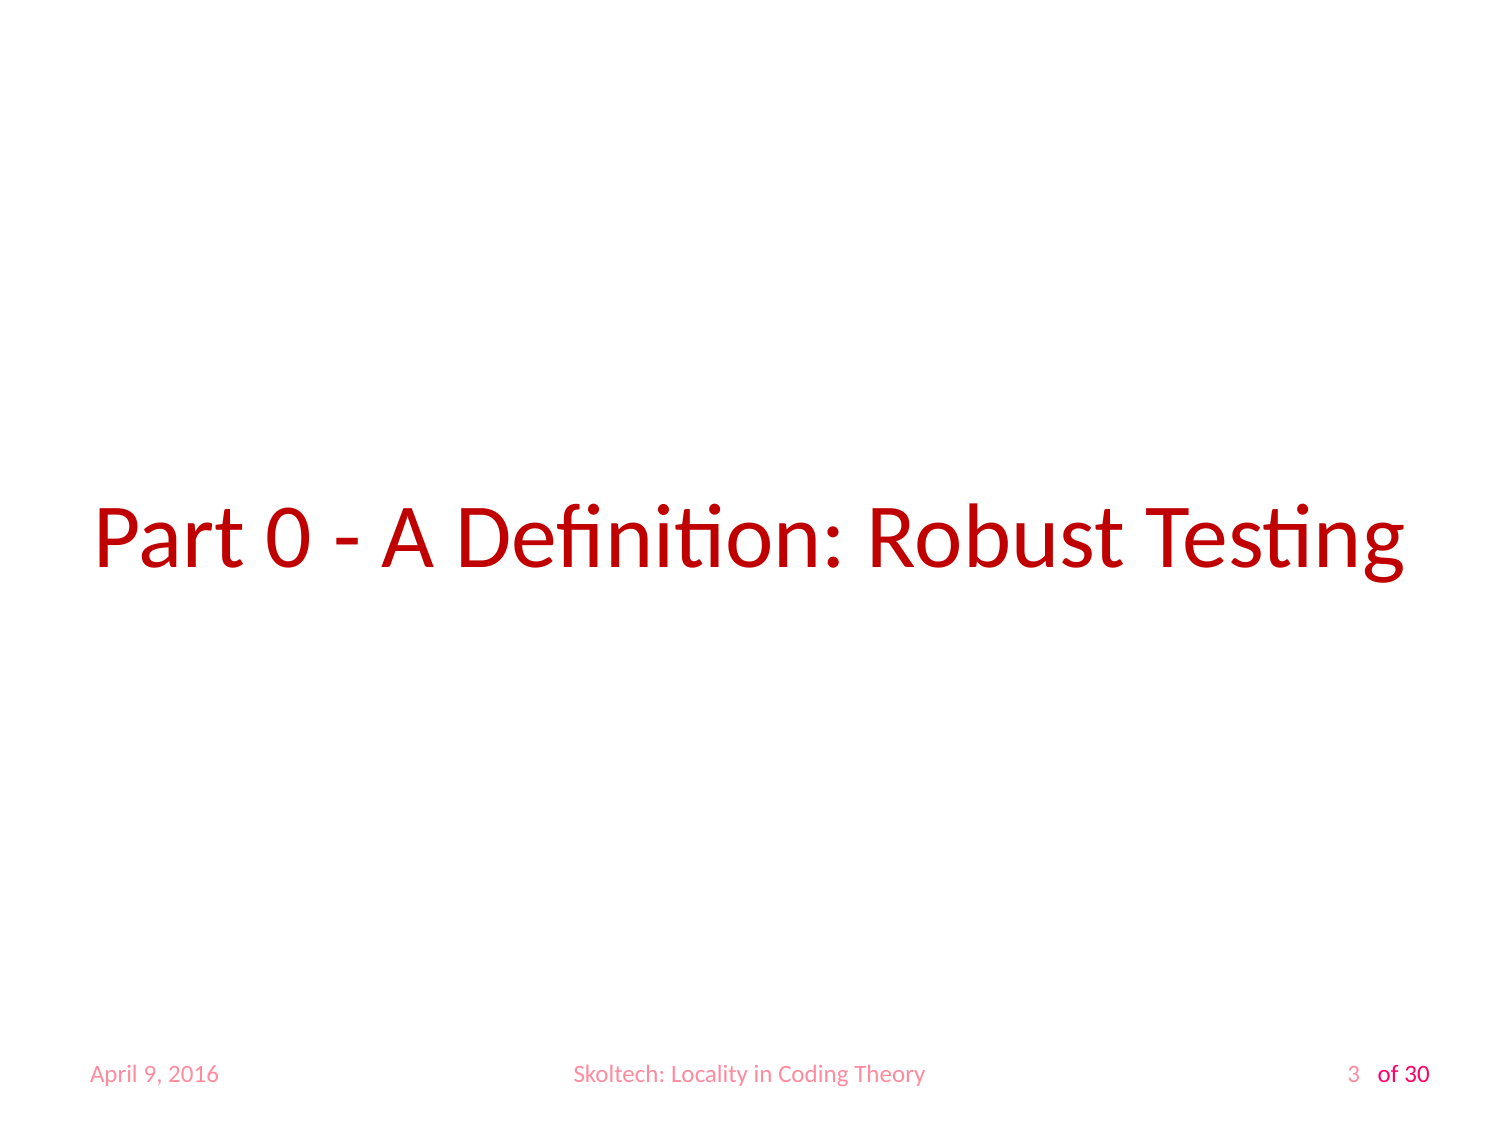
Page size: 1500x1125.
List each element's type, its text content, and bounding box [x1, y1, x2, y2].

title Part 0 - A Definition: Robust Testing [75, 437, 1425, 625]
slide_number 3 [1074, 1042, 1375, 1103]
footer Skoltech: Locality in Coding Theory [512, 1042, 988, 1103]
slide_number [75, 1042, 425, 1103]
